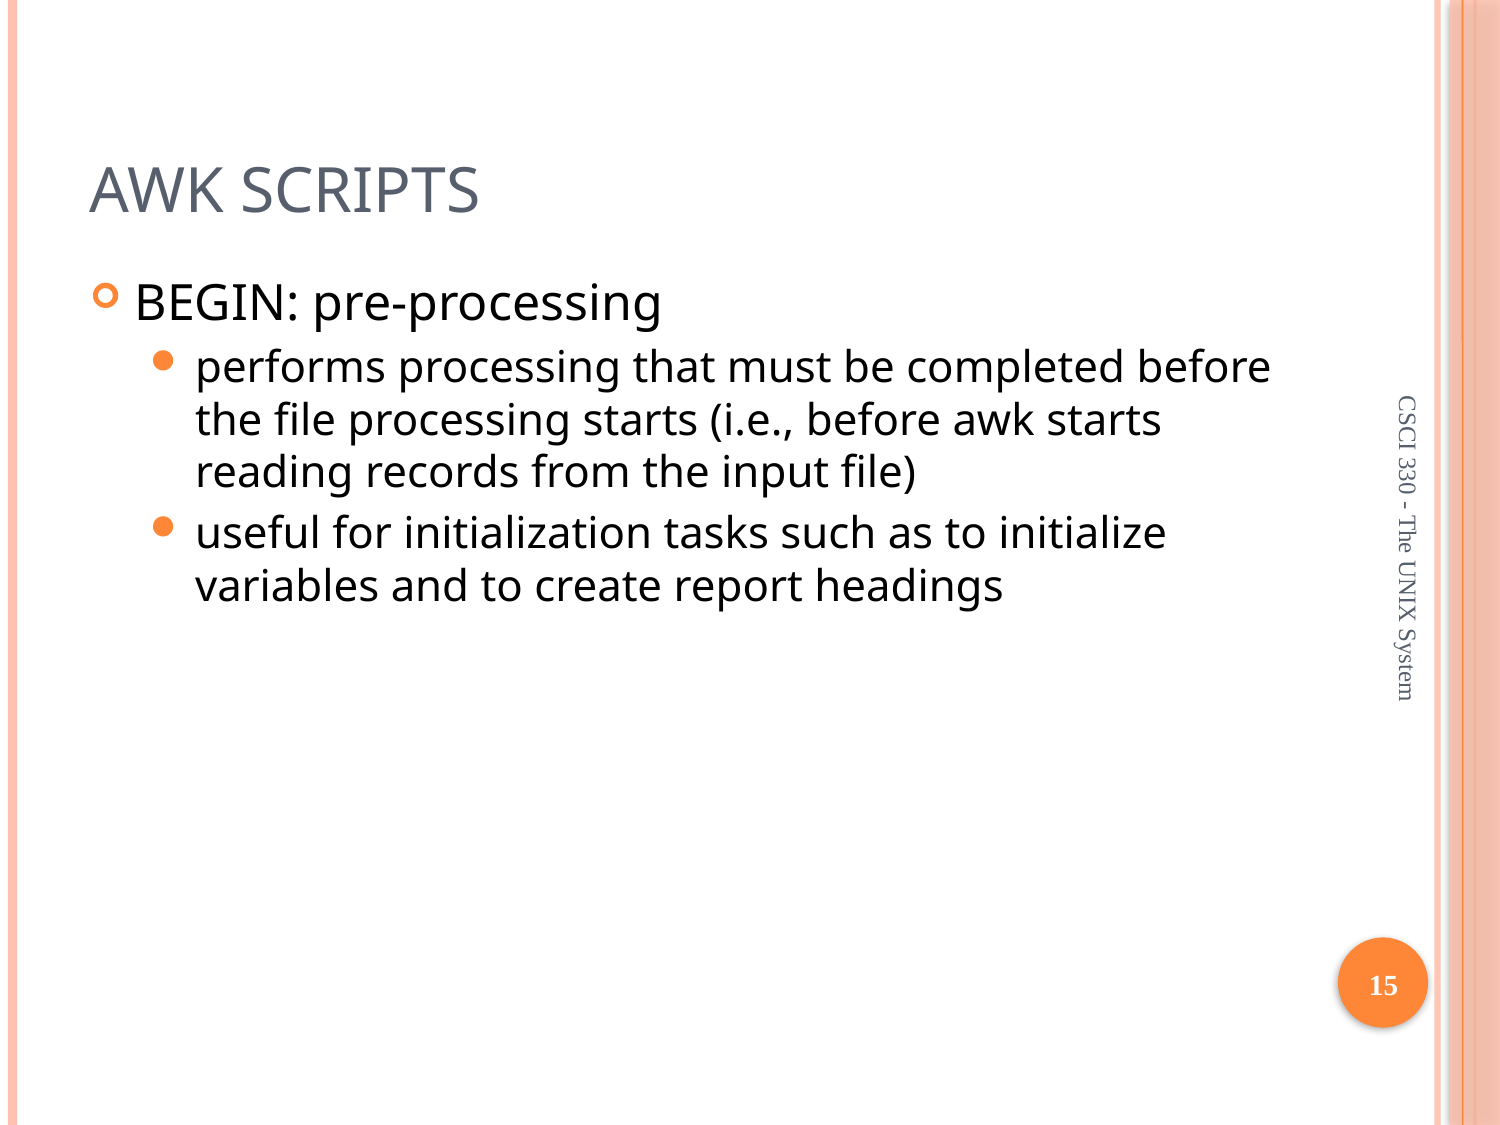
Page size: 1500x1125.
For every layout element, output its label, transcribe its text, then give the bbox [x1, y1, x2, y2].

footer CSCI 330 - The UNIX System [1379, 380, 1440, 906]
title awk Scripts [75, 45, 1300, 233]
slide_number 15 [1333, 940, 1434, 1026]
list BEGIN: pre-processing performs processing that must be completed before the file processing starts (i.e., before awk starts reading records from the input file) useful for initialization tasks such as to initialize variables and to create report headings [74, 262, 1301, 1063]
